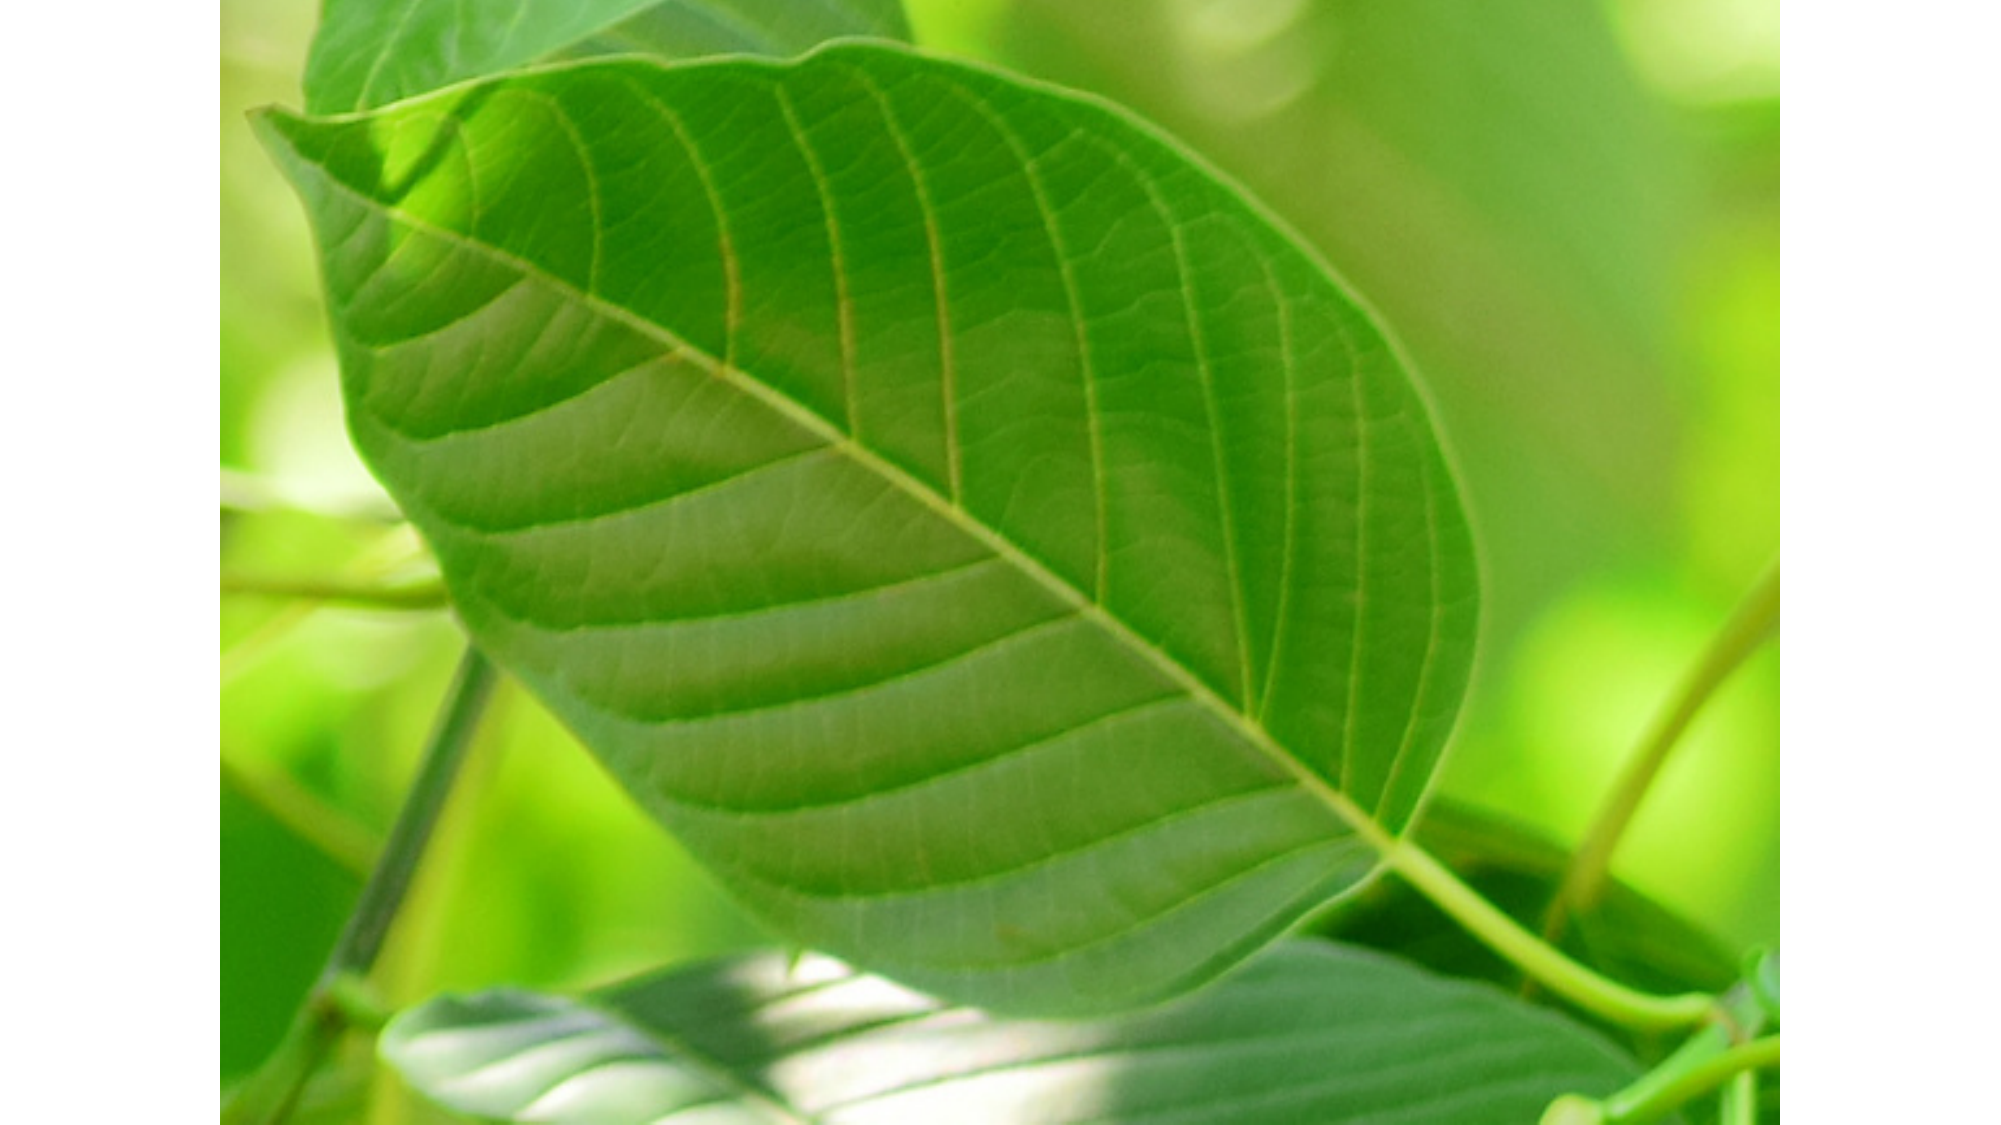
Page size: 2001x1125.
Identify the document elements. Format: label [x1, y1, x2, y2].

picture [220, 0, 1780, 1125]
